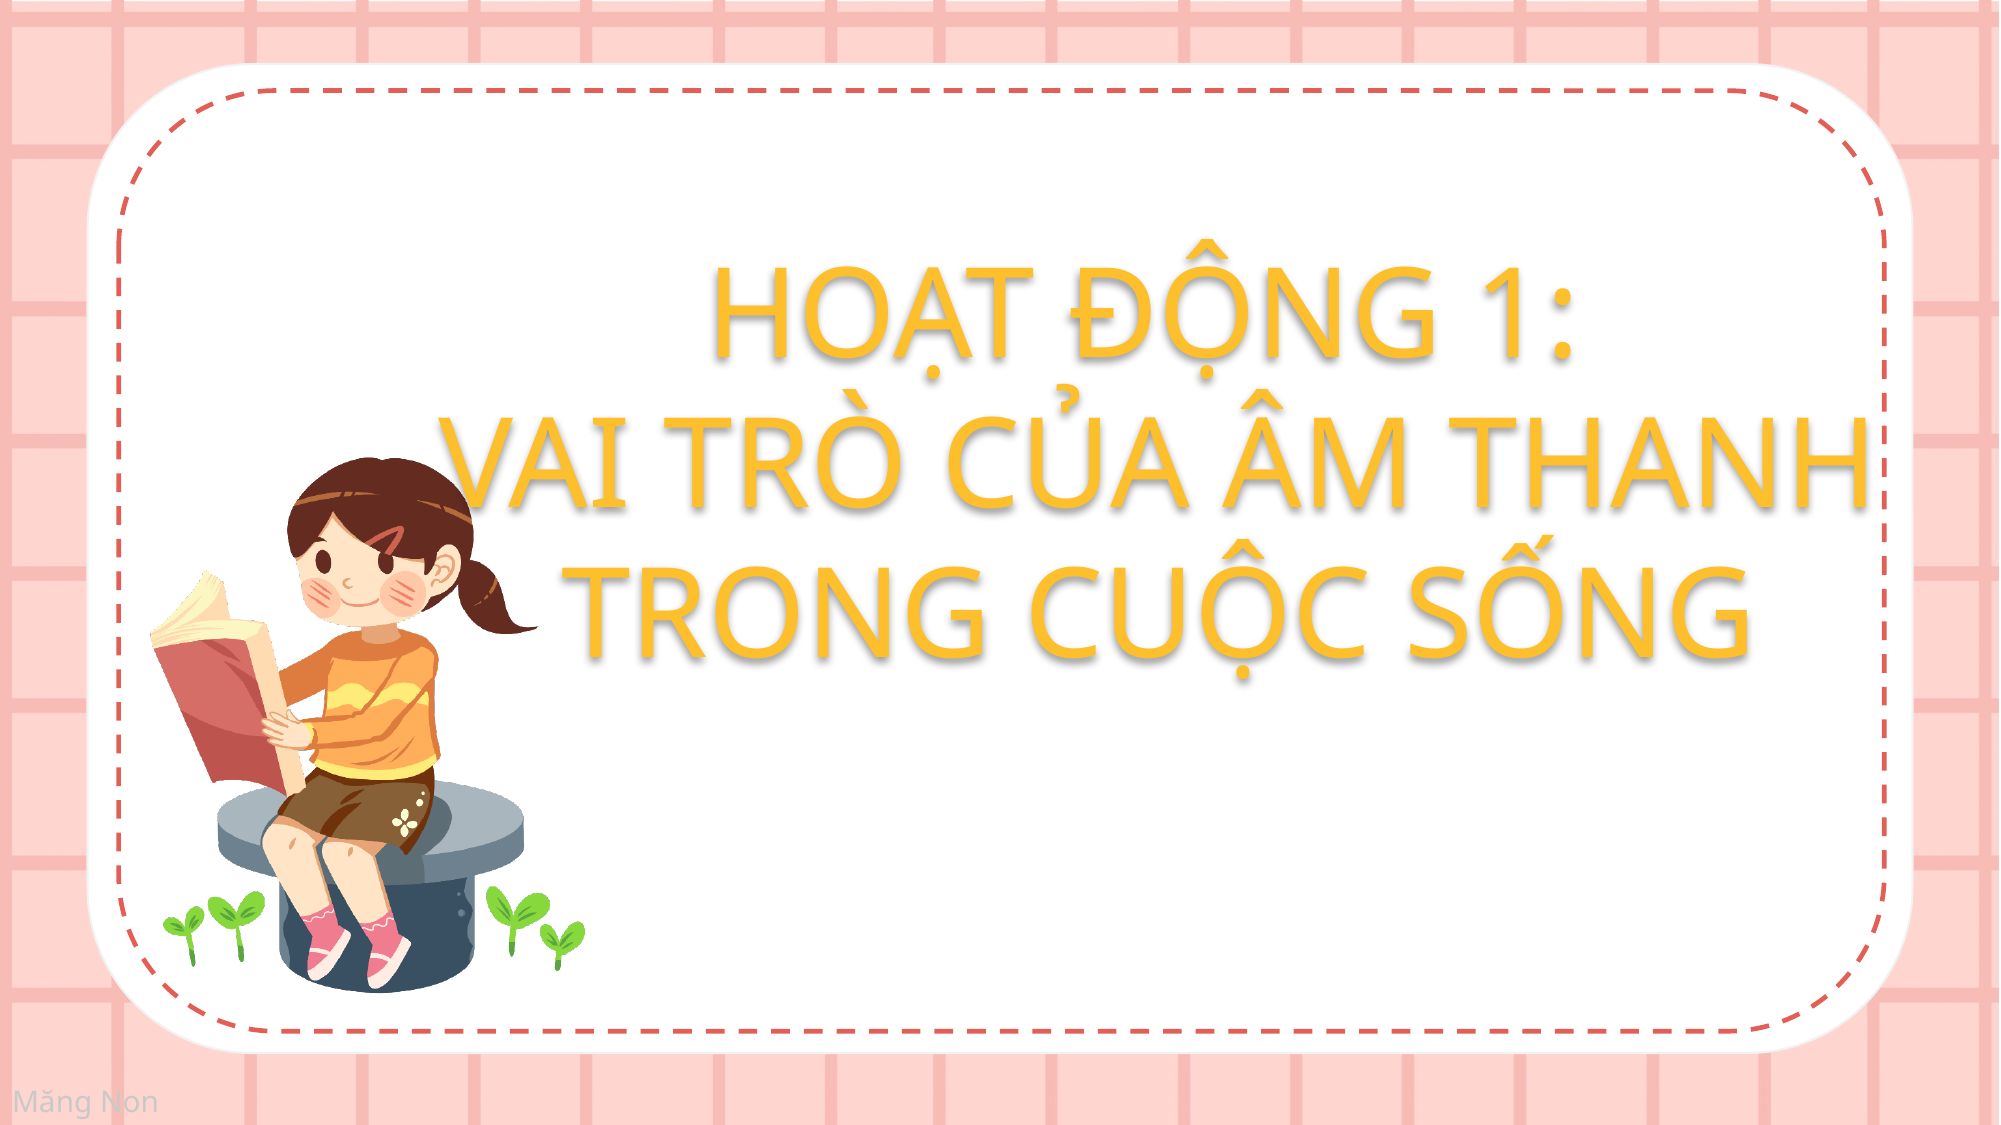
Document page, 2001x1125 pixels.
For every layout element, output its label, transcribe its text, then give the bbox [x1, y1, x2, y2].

picture [0, 0, 2000, 1125]
text_box HOẠT ĐỘNG 1: VAI TRÒ CỦA ÂM THANH TRONG CUỘC SỐNG [419, 225, 1899, 690]
